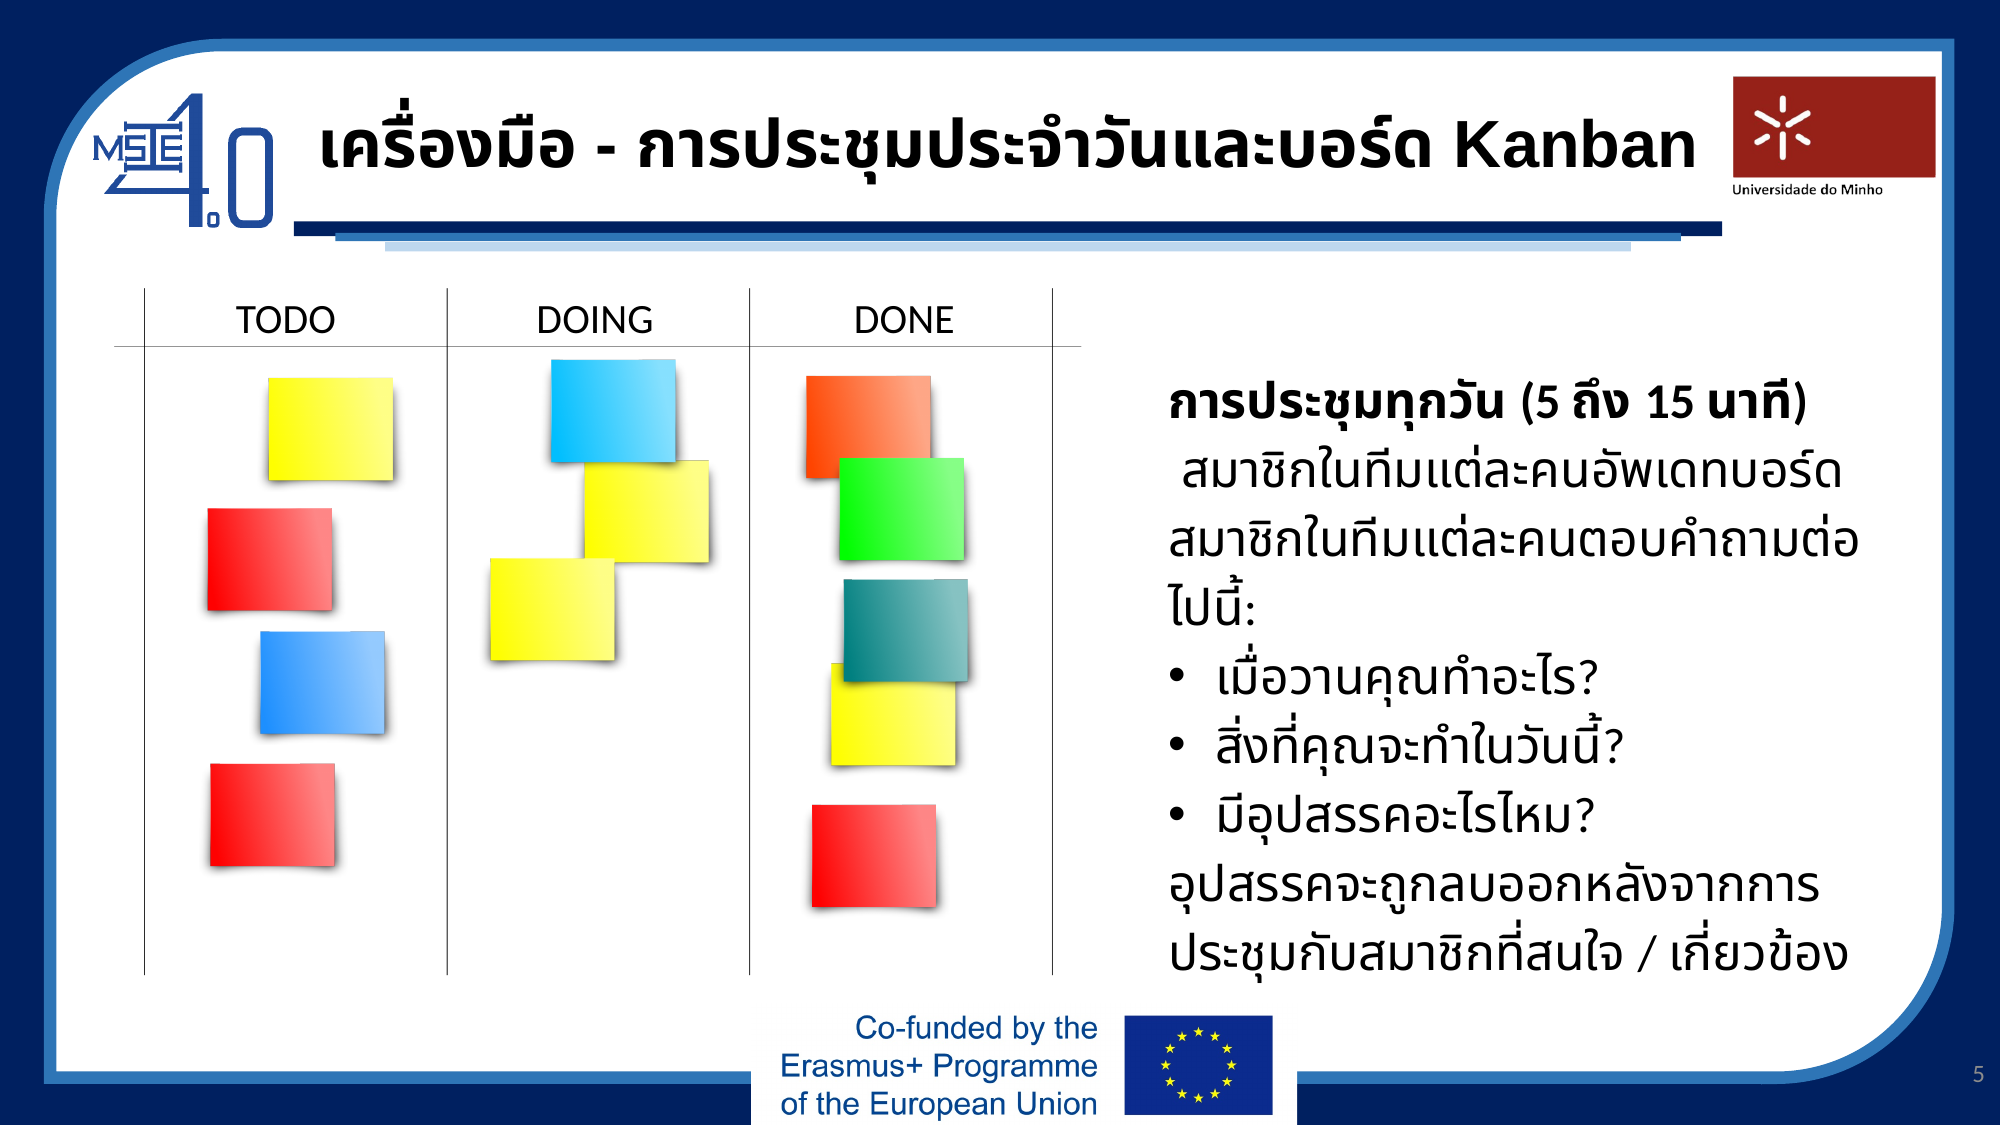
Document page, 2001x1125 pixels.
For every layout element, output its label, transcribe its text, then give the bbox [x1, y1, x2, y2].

picture [1699, 70, 1968, 224]
text_box การประชุมทุกวัน (5 ถึง 15 นาที) สมาชิกในทีมแต่ละคนอัพเดทบอร์ด สมาชิกในทีมแต่ละคนตอบคำถามต่อไปนี้: เมื่อวานคุณทำอะไร? สิ่งที่คุณจะทำในวันนี้? มีอุปสรรคอะไรไหม? อุปสรรคจะถูกลบออกหลังจากการประชุมกับสมาชิกที่สนใจ / เกี่ยวข้อง [1153, 352, 1919, 988]
picture [751, 1003, 1298, 1125]
title เครื่องมือ - การประชุมประจำวันและบอร์ด Kanban [294, 73, 1723, 220]
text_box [109, 284, 1086, 979]
slide_number 5 [1550, 1042, 2000, 1103]
